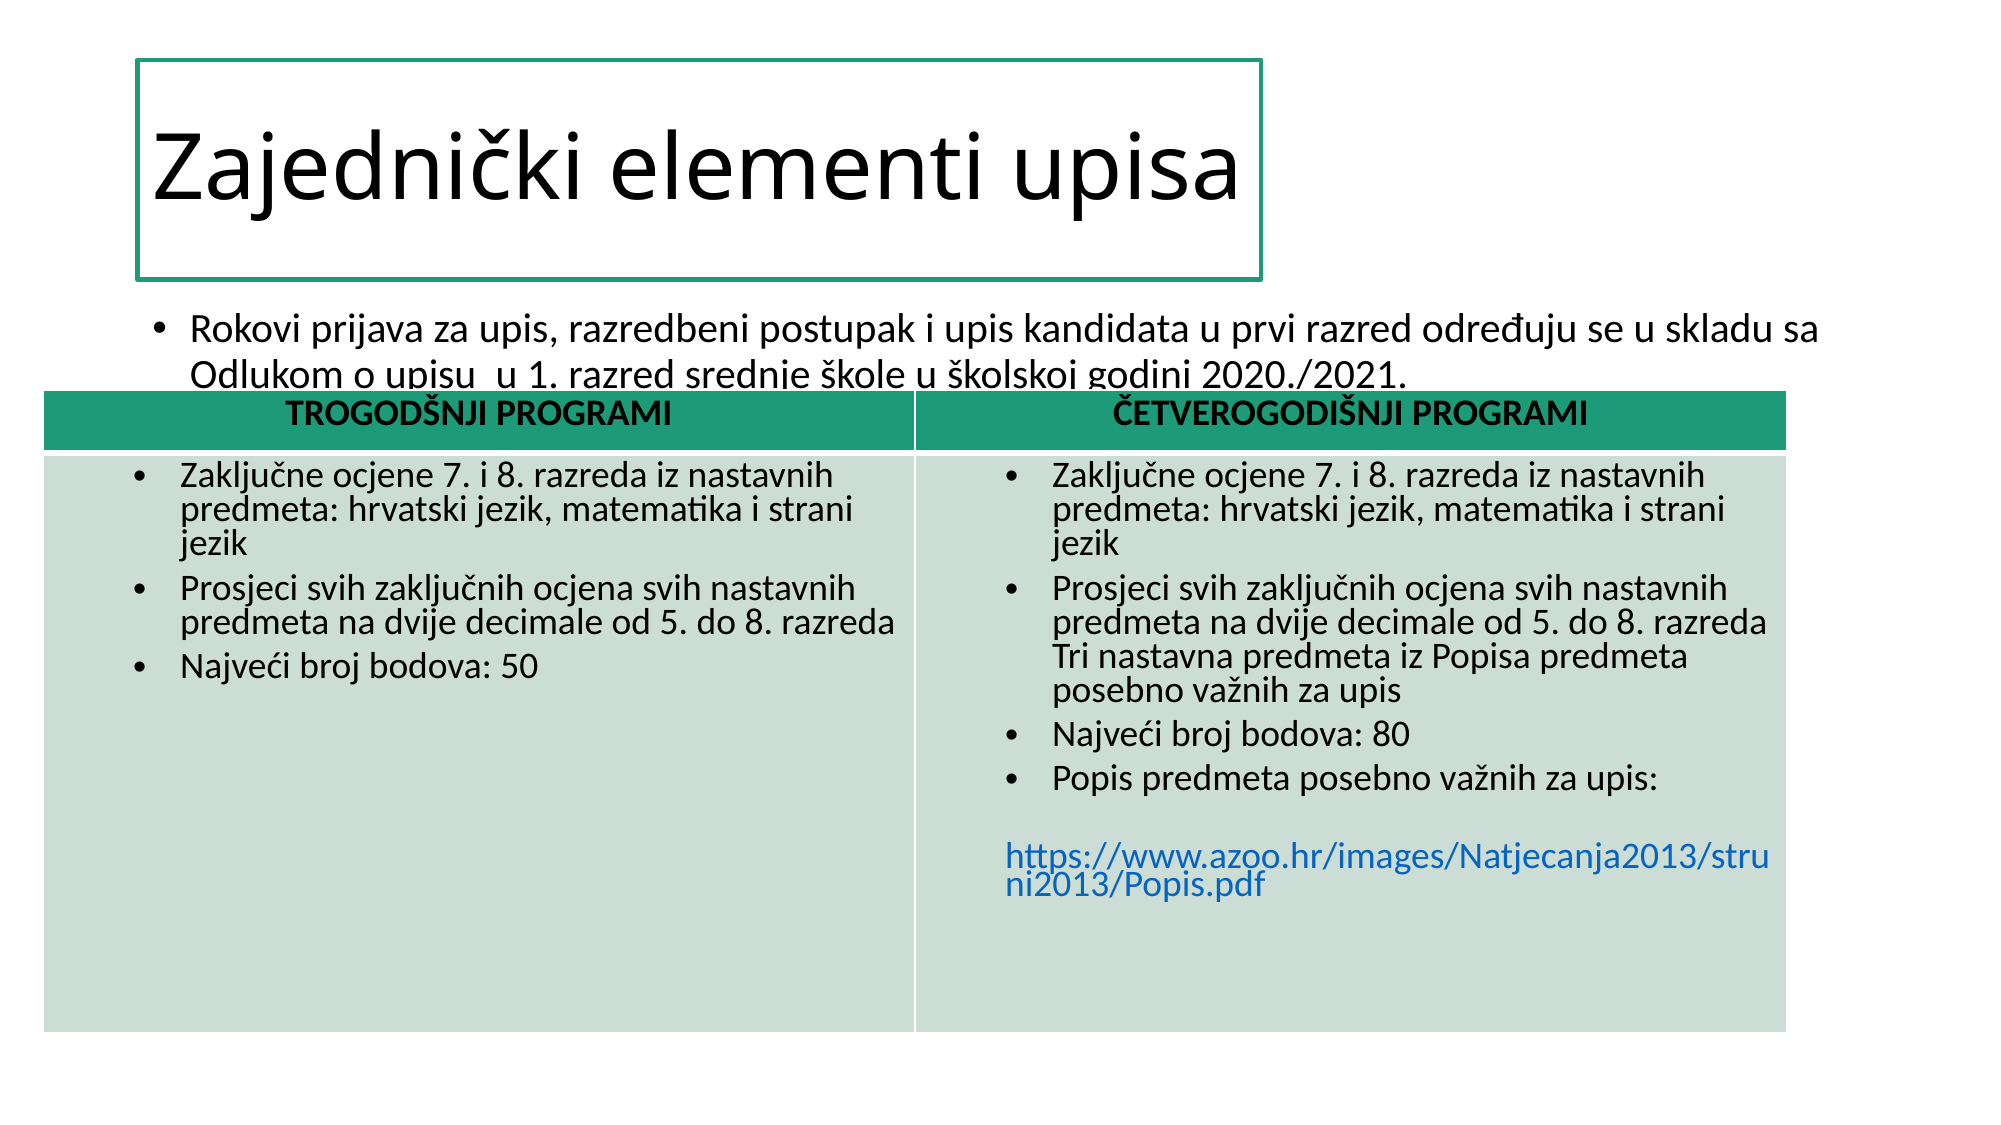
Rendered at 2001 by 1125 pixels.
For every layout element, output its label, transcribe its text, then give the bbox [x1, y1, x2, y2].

table_header TROGODŠNJI PROGRAMI [44, 391, 914, 450]
table_cell Zaključne ocjene 7. i 8. razreda iz nastavnih predmeta: hrvatski jezik, matematika i strani jezik Prosjeci svih zaključnih ocjena svih nastavnih predmeta na dvije decimale od 5. do 8. razreda Najveći broj bodova: 50 [44, 456, 914, 1032]
list Rokovi prijava za upis, razredbeni postupak i upis kandidata u prvi razred određuju se u skladu sa Odlukom o upisu u 1. razred srednje škole u školskoj godini 2020./2021. [137, 299, 1863, 1014]
table_header ČETVEROGODIŠNJI PROGRAMI [916, 391, 1786, 450]
table_cell Zaključne ocjene 7. i 8. razreda iz nastavnih predmeta: hrvatski jezik, matematika i strani jezik Prosjeci svih zaključnih ocjena svih nastavnih predmeta na dvije decimale od 5. do 8. razreda Tri nastavna predmeta iz Popisa predmeta posebno važnih za upis Najveći broj bodova: 80 Popis predmeta posebno važnih za upis: https://www.azoo.hr/images/Natjecanja2013/struni2013/Popis.pdf [916, 456, 1786, 1032]
title Zajednički elementi upisa [137, 59, 1262, 280]
